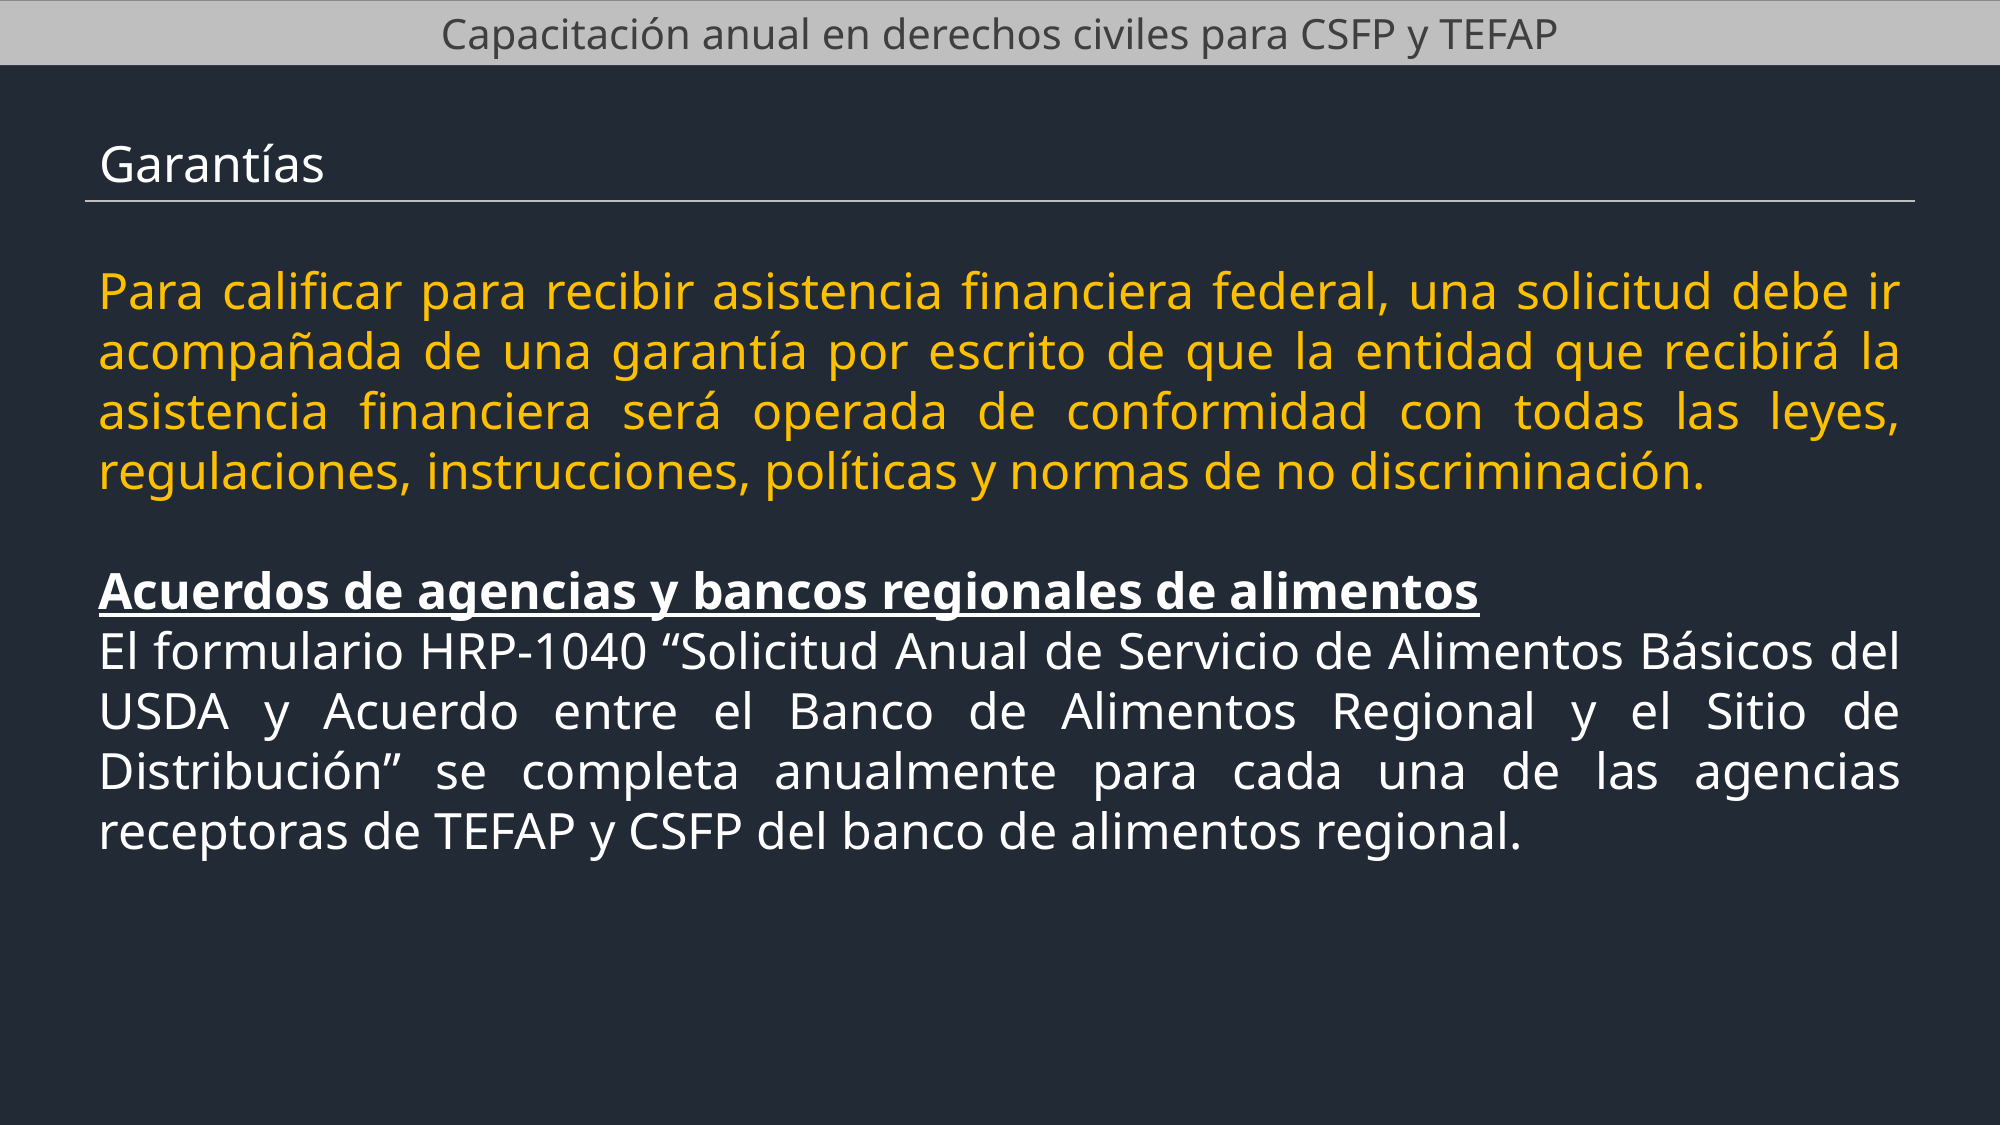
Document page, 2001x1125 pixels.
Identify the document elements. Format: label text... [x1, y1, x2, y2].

text_box Para calificar para recibir asistencia financiera federal, una solicitud debe ir acompañada de una garantía por escrito de que la entidad que recibirá la asistencia financiera será operada de conformidad con todas las leyes, regulaciones, instrucciones, políticas y normas de no discriminación. Acuerdos de agencias y bancos regionales de alimentos El formulario HRP-1040 “Solicitud Anual de Servicio de Alimentos Básicos del USDA y Acuerdo entre el Banco de Alimentos Regional y el Sitio de Distribución” se completa anualmente para cada una de las agencias receptoras de TEFAP y CSFP del banco de alimentos regional. [83, 251, 1918, 867]
text_box Capacitación anual en derechos civiles para CSFP y TEFAP [0, 0, 2000, 66]
text_box Garantías [84, 124, 1916, 200]
